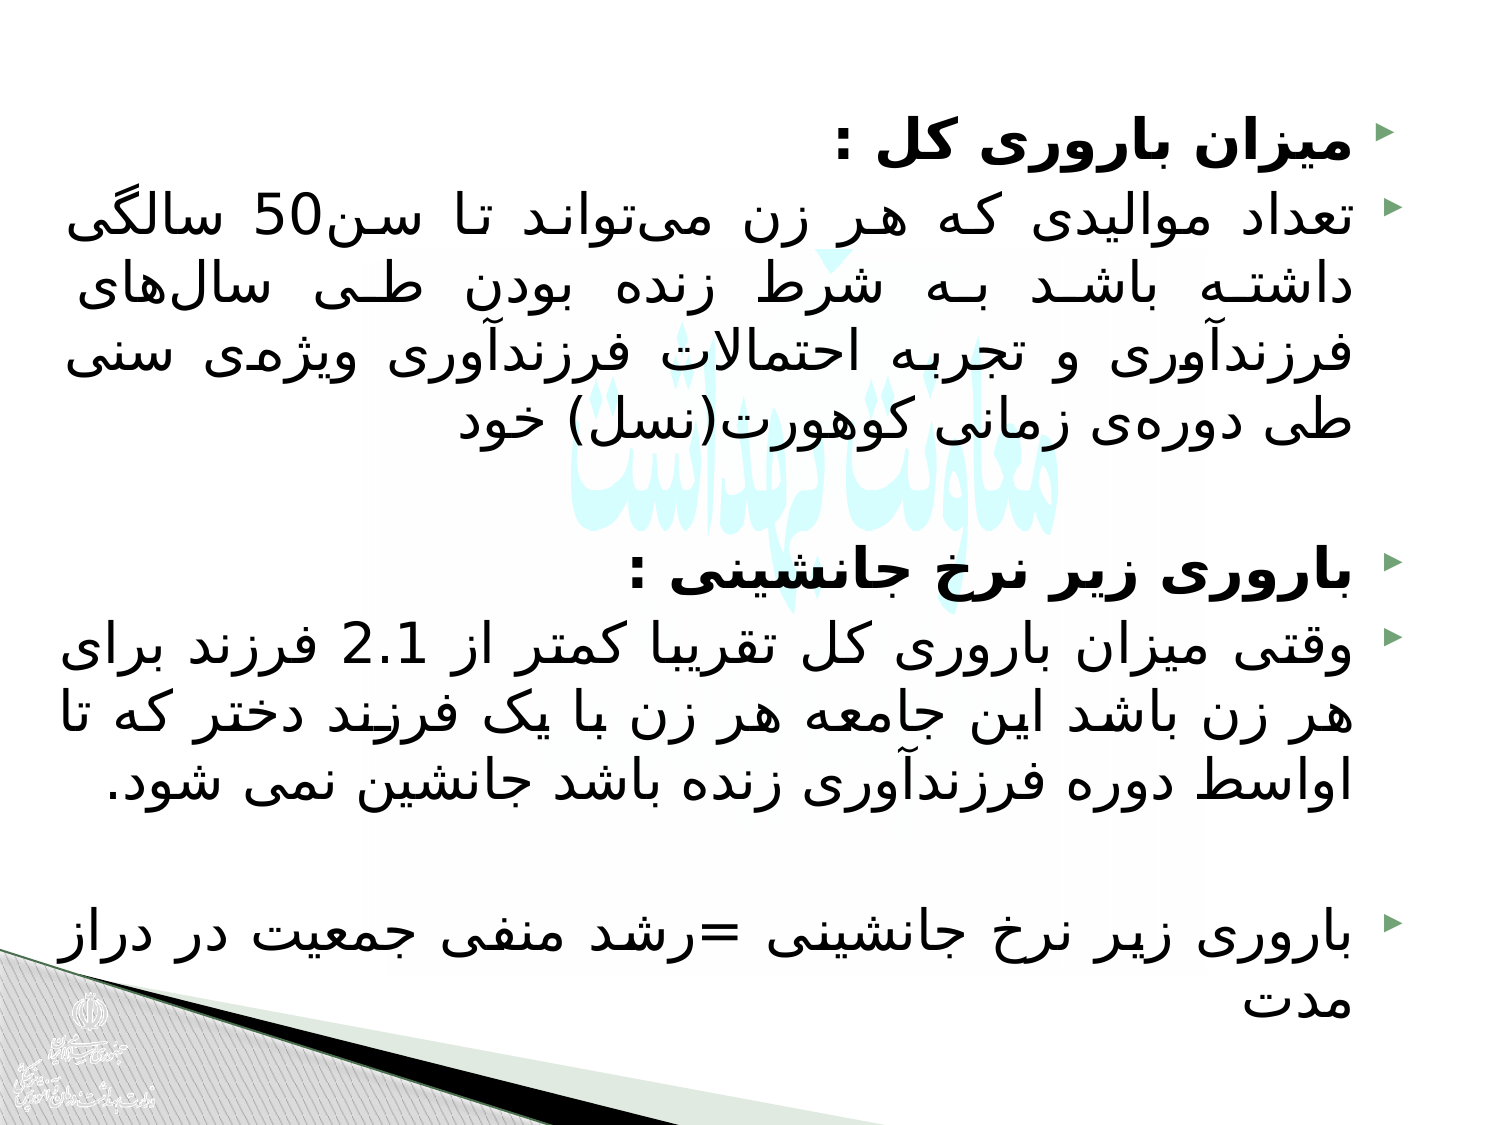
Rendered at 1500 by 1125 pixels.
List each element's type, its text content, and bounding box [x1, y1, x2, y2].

list میزان باروری کل : تعداد موالیدی که هر زن می‌تواند تا سن50 سالگی داشته باشد به شرط زنده بودن طی سال‌های فرزند‌آوری و تجربه احتمالات فرزندآوری ویژه‌ی سنی طی دوره‌ی زمانی کوهورت(نسل) خود باروری زیر نرخ جانشینی : وقتی میزان باروری کل تقریبا کمتر از 2.1 فرزند برای هر زن باشد این جامعه هر زن با یک فرزند دختر که تا اواسط دوره فرزندآوری زنده باشد جانشین نمی شود. باروری زیر نرخ جانشینی =رشد منفی جمعیت در دراز مدت [41, 30, 1425, 1047]
